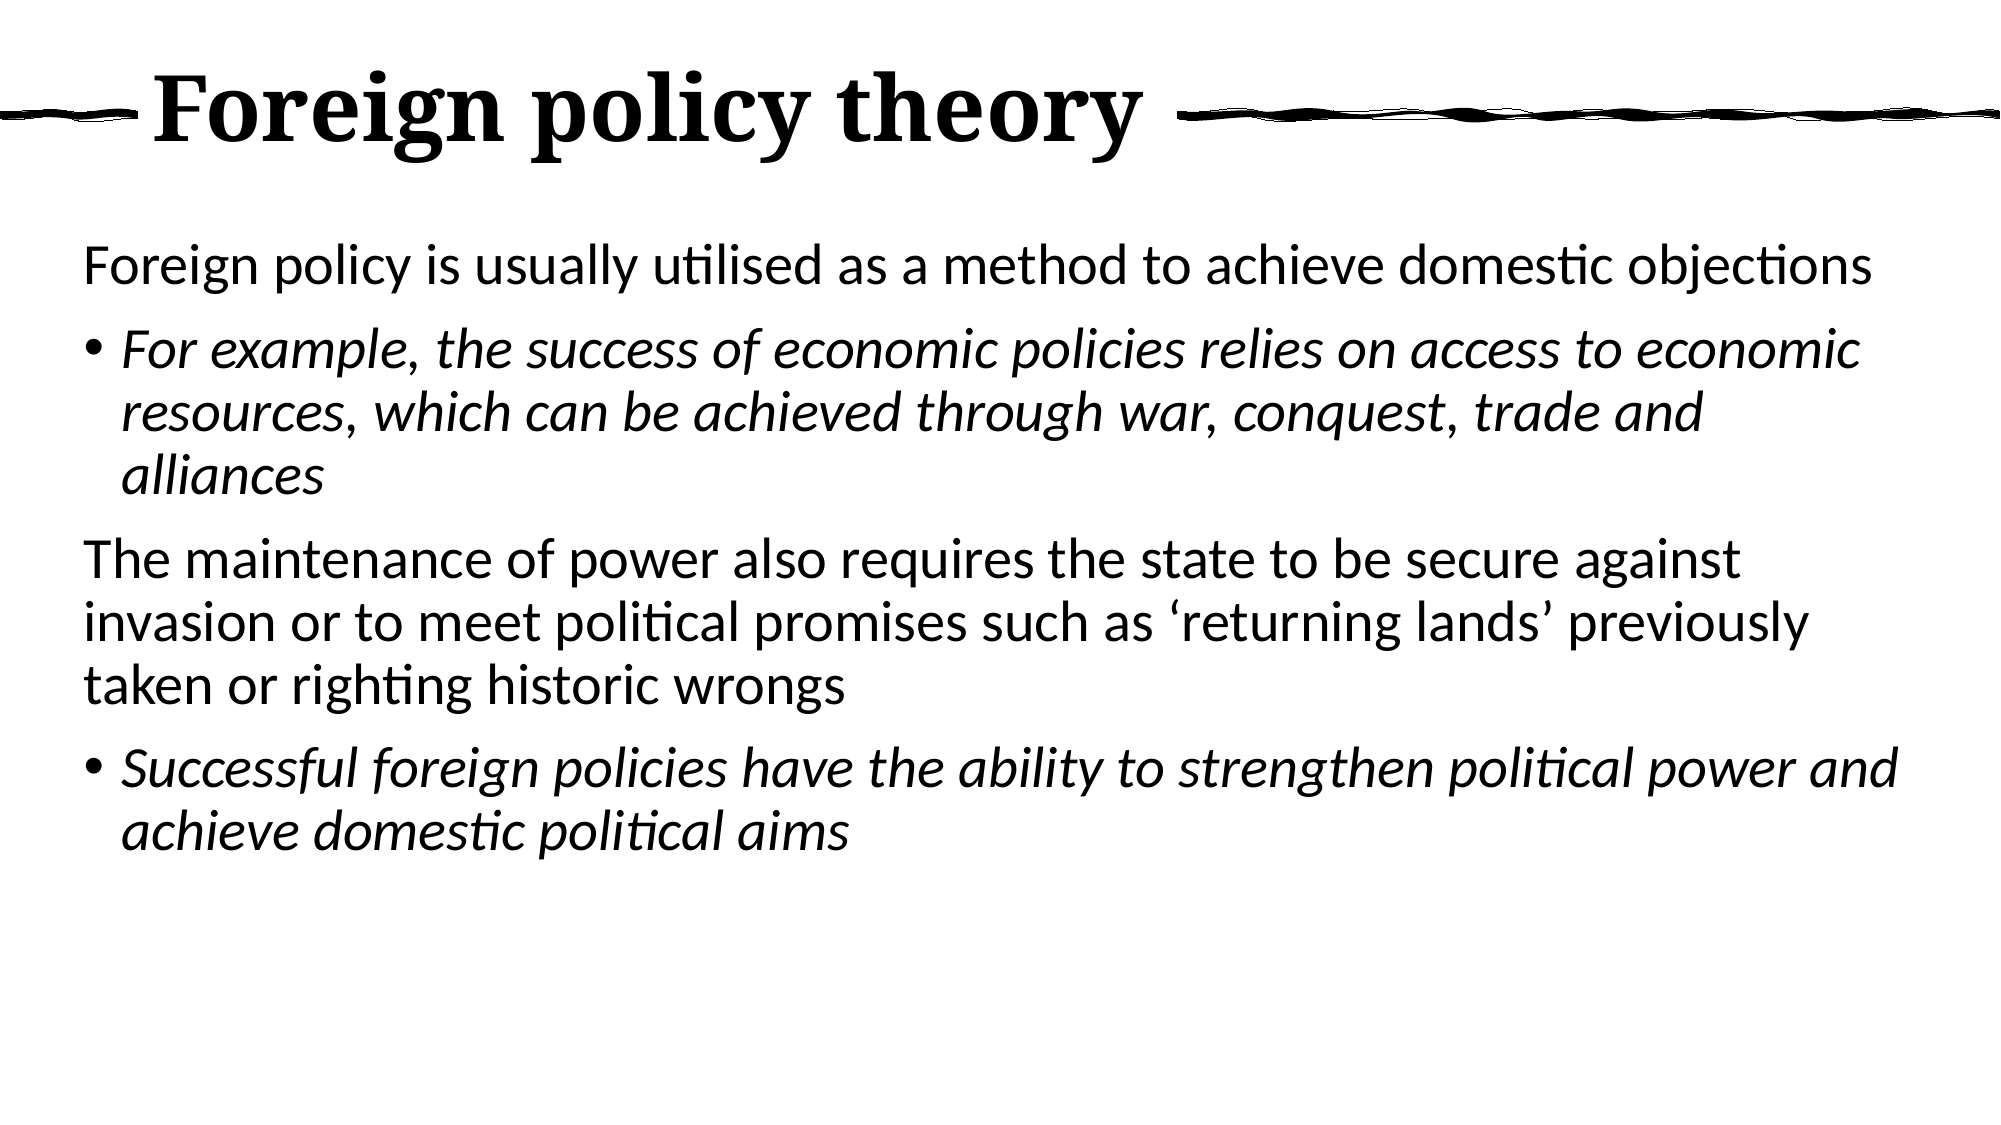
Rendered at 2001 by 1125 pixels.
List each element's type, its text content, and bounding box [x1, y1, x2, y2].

list Foreign policy is usually utilised as a method to achieve domestic objections For example, the success of economic policies relies on access to economic resources, which can be achieved through war, conquest, trade and alliances The maintenance of power also requires the state to be secure against invasion or to meet political promises such as ‘returning lands’ previously taken or righting historic wrongs Successful foreign policies have the ability to strengthen political power and achieve domestic political aims [68, 226, 1934, 1014]
text_box [1177, 107, 2000, 123]
title Foreign policy theory [137, 3, 1863, 221]
text_box [0, 108, 138, 122]
